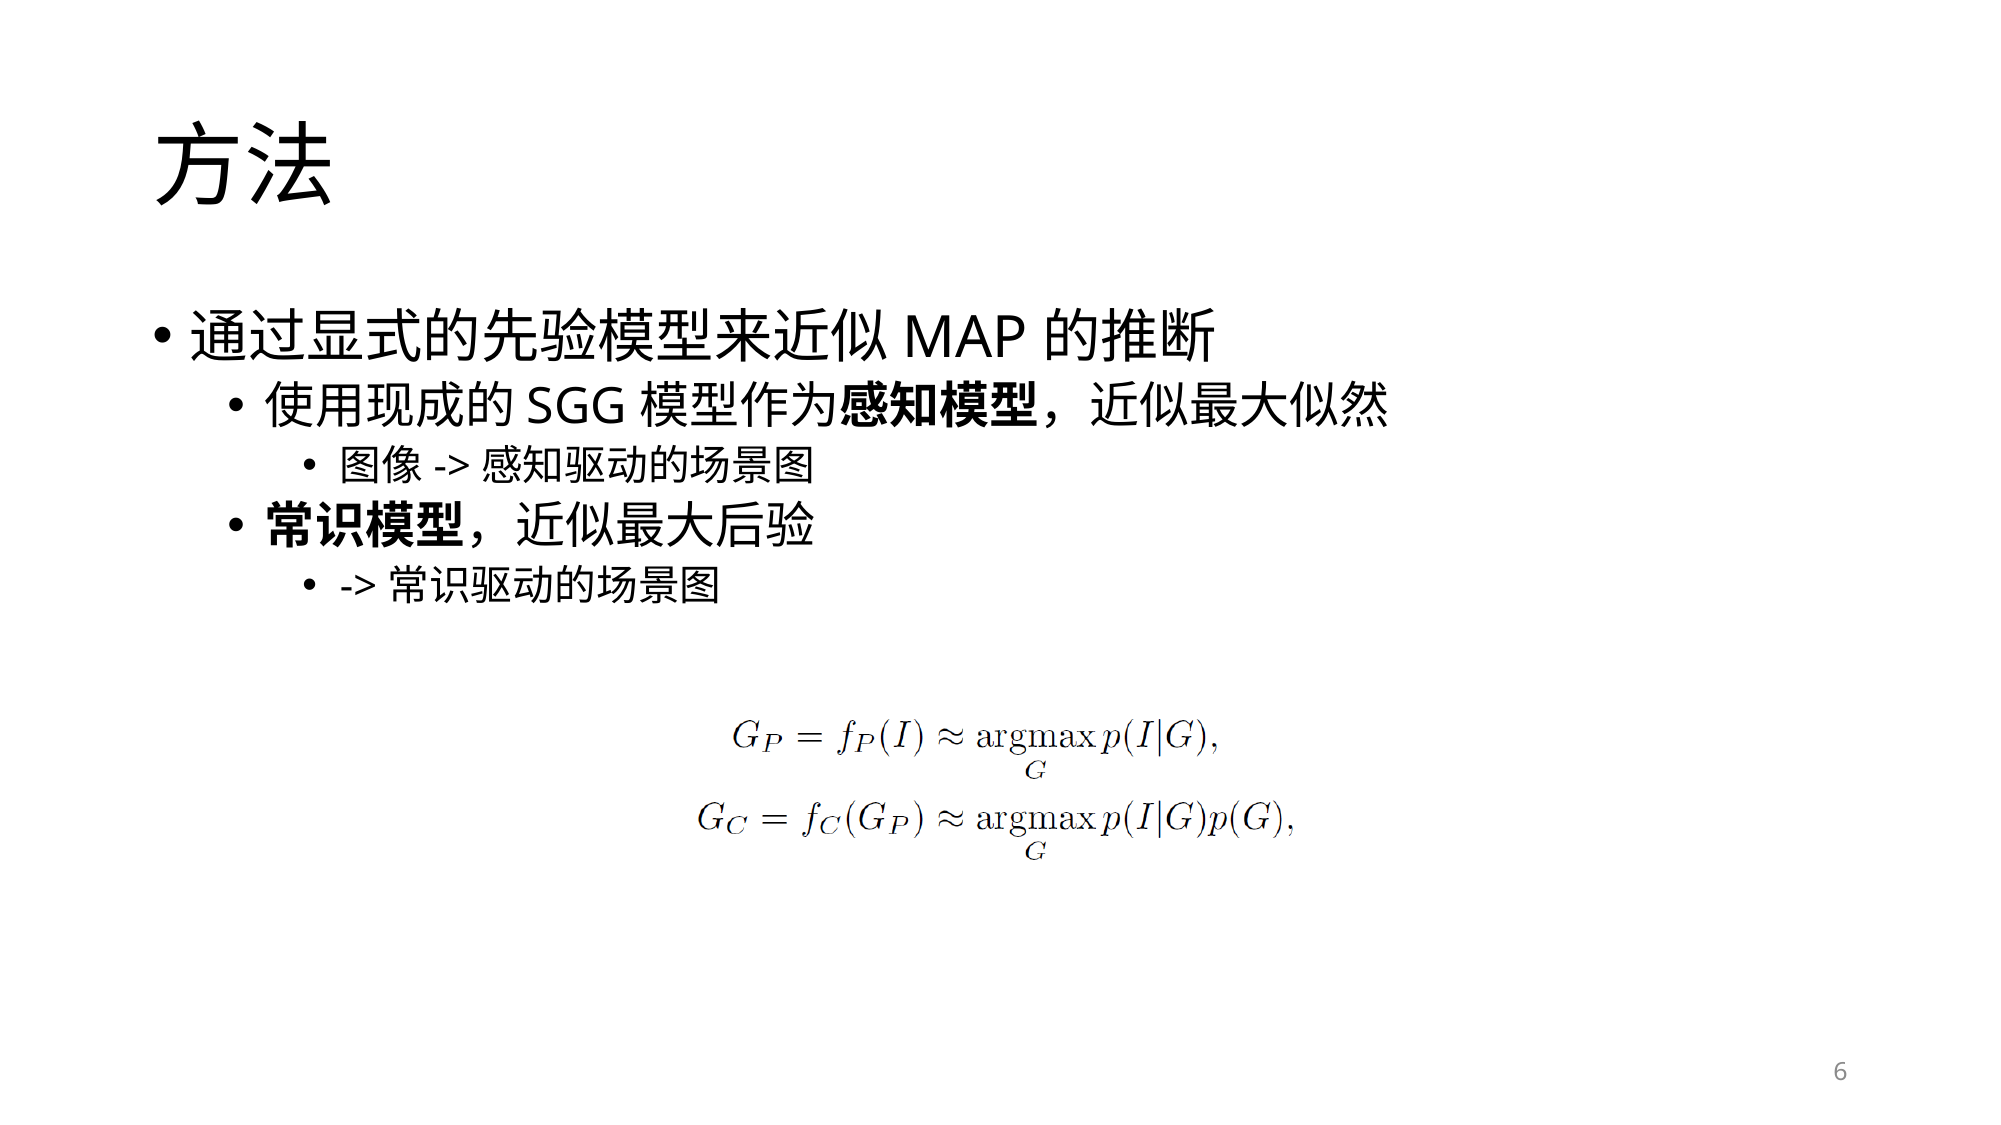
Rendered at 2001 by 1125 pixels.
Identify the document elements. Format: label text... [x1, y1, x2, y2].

picture [661, 695, 1339, 866]
title 方法 [137, 59, 1863, 278]
slide_number 6 [1412, 1042, 1863, 1103]
